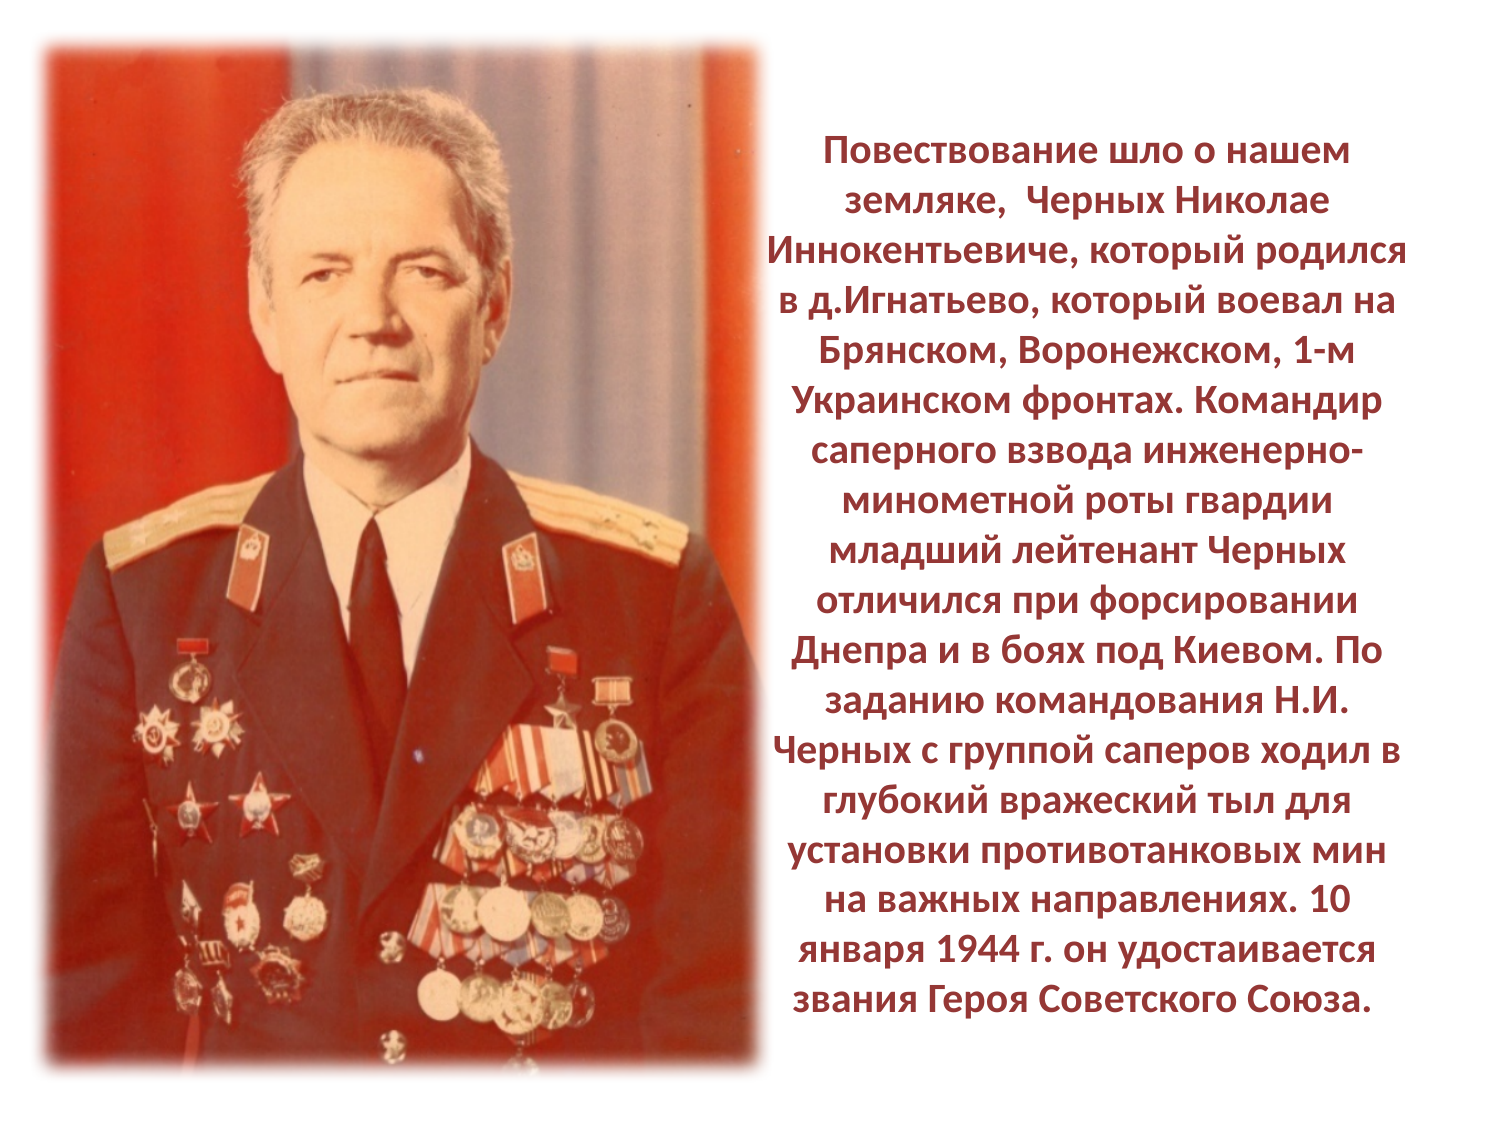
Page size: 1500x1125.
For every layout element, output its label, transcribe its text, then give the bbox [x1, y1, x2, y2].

title Повествование шло о нашем земляке, Черных Николае Иннокентьевиче, который родился в д.Игнатьево, который воевал на Брянском, Воронежском, 1-м Украинском фронтах. Командир саперного взвода инженерно-минометной роты гвардии младший лейтенант Черных отличился при форсировании Днепра и в боях под Киевом. По заданию командования Н.И. Черных с группой саперов ходил в глубокий вражеский тыл для установки противотанковых мин на важных направлениях. 10 января 1944 г. он удостаивается звания Героя Советского Союза. [750, 0, 1425, 1125]
picture [29, 30, 774, 1083]
